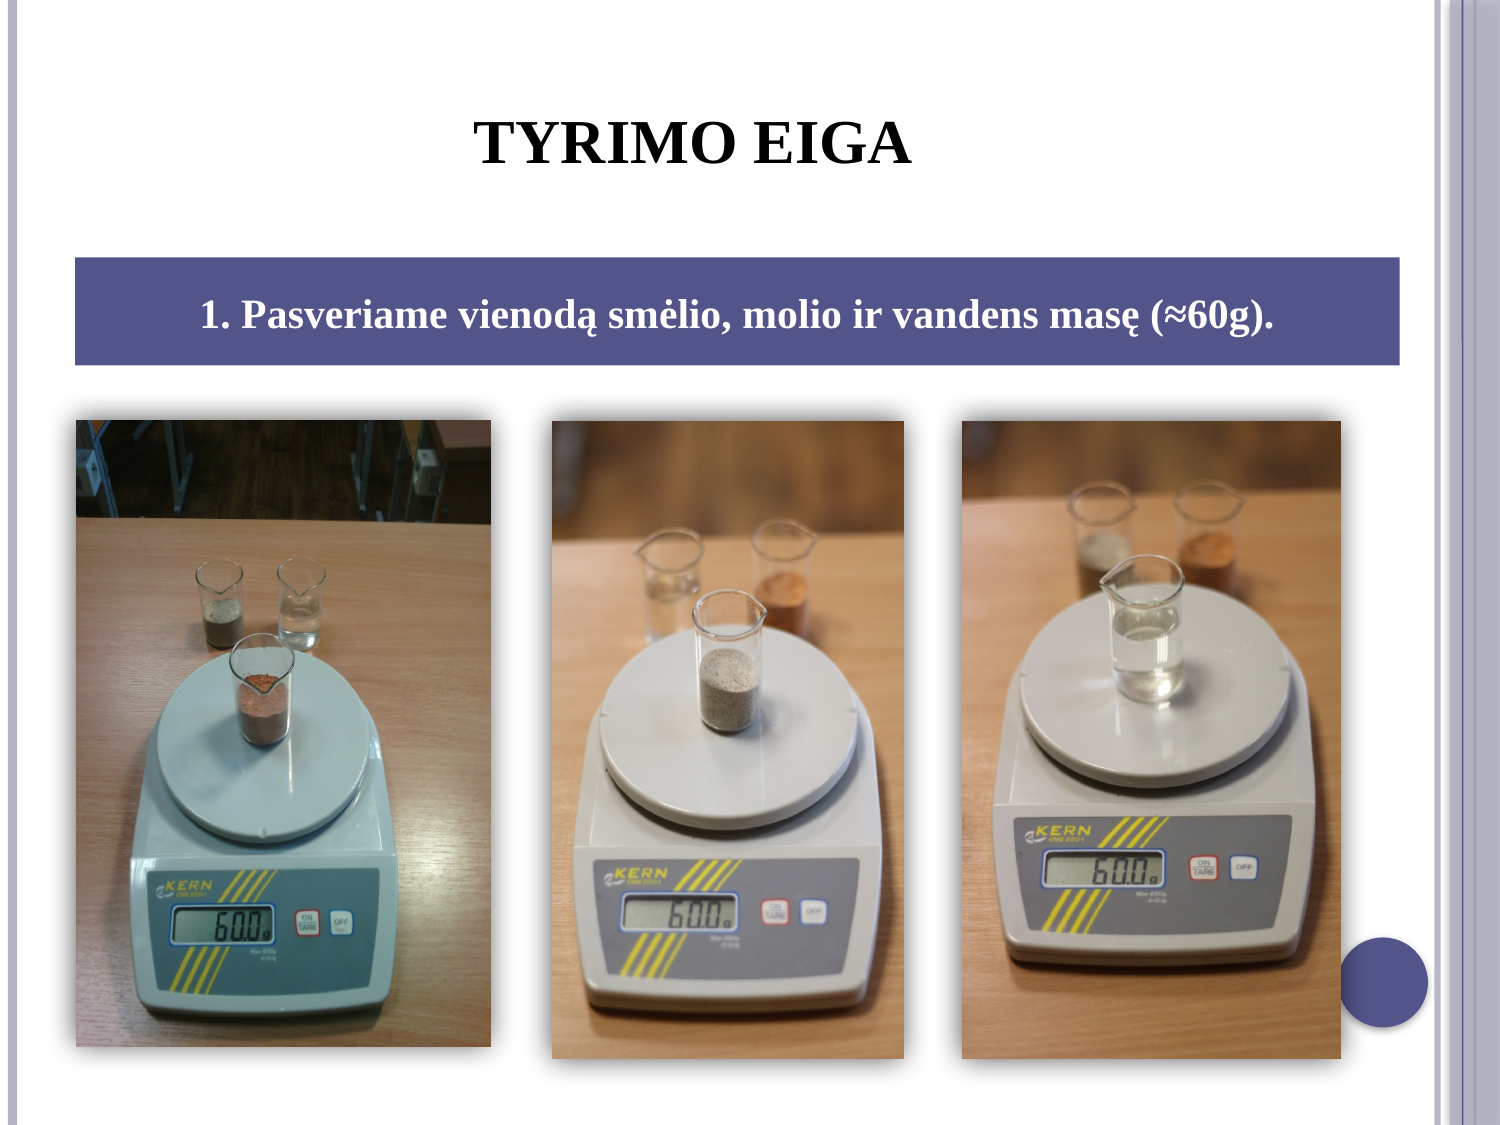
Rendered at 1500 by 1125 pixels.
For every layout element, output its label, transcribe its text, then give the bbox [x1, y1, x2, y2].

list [962, 420, 1342, 1060]
picture [76, 420, 491, 1048]
title TYRIMO EIGA [75, 44, 1313, 233]
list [551, 420, 904, 1060]
list 1. Pasveriame vienodą smėlio, molio ir vandens masę (≈60g). [75, 257, 1400, 366]
